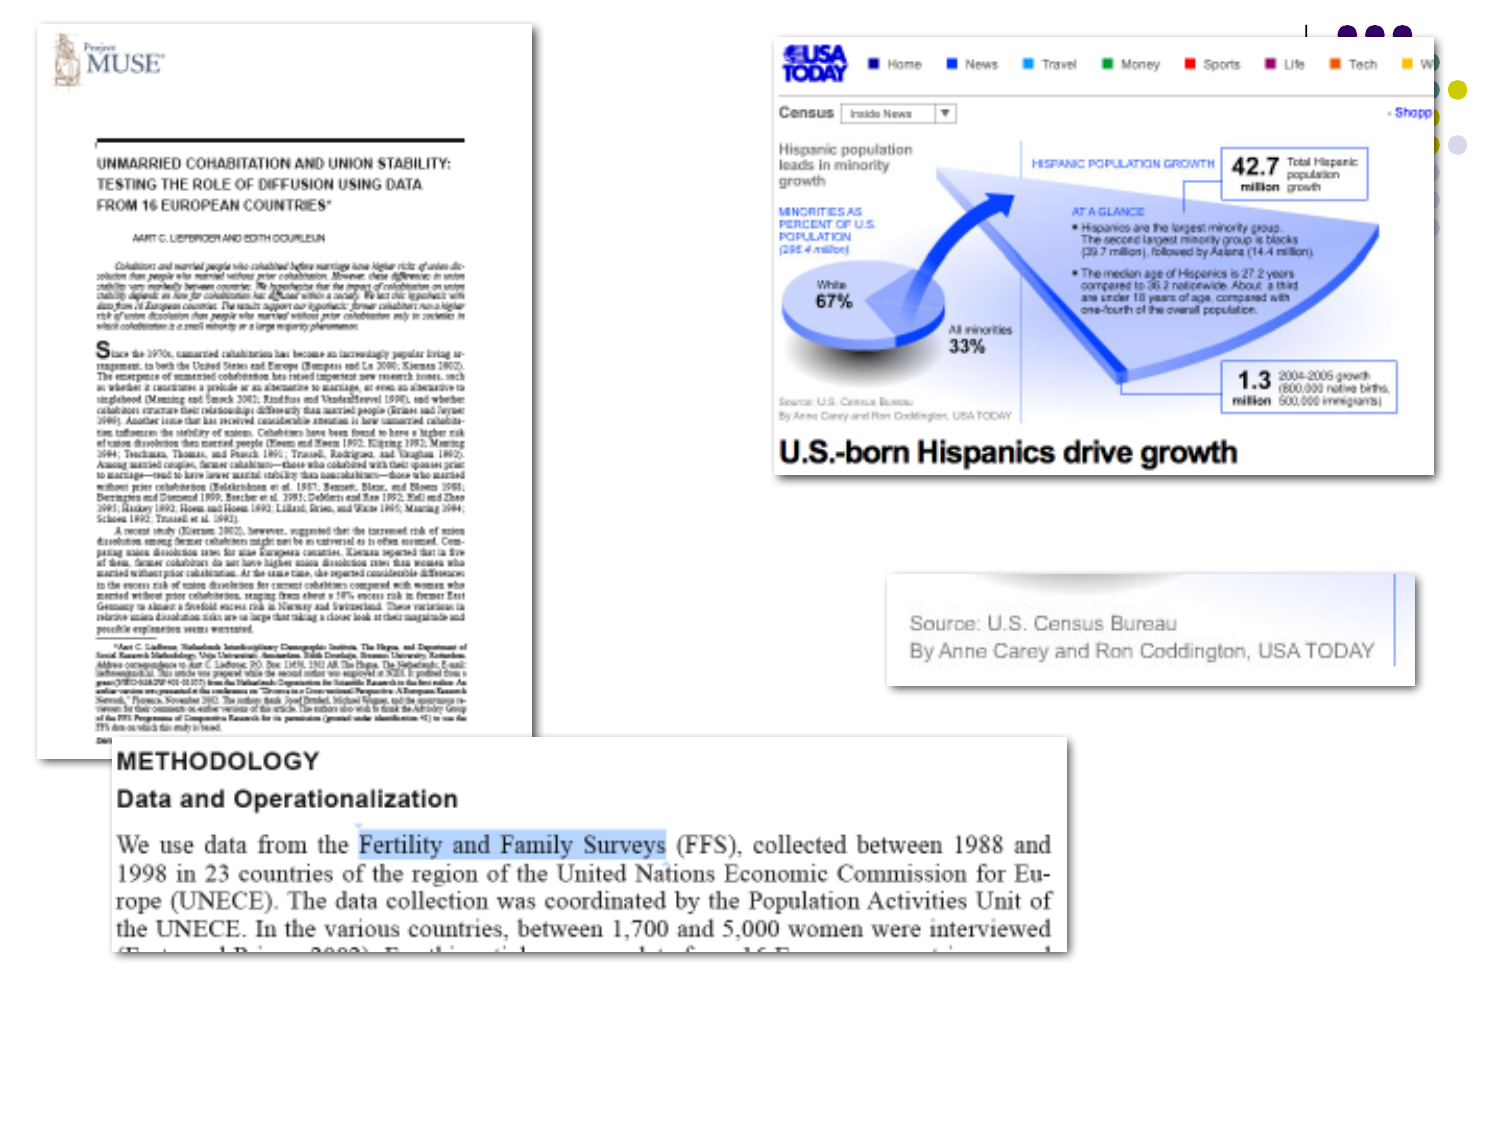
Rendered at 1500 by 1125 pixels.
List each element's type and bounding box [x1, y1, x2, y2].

picture [887, 574, 1415, 686]
picture [774, 37, 1434, 476]
picture [37, 24, 1067, 953]
